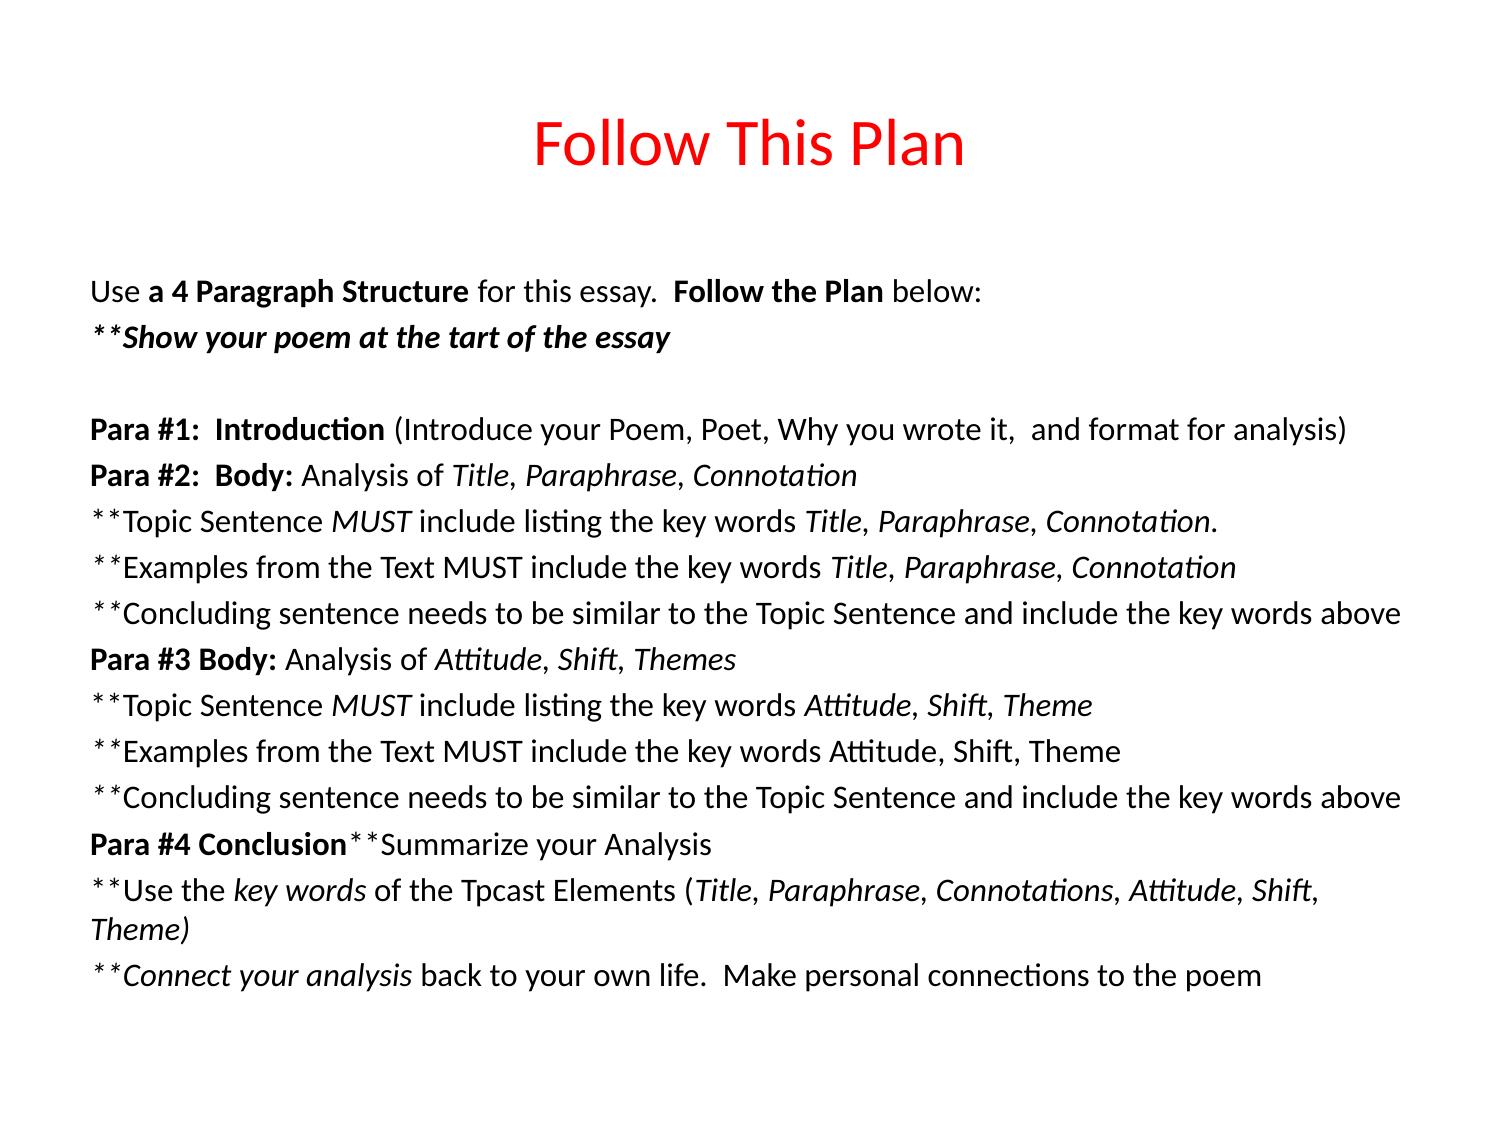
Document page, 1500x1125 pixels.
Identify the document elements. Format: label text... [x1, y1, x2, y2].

list Use a 4 Paragraph Structure for this essay. Follow the Plan below: **Show your poem at the tart of the essay Para #1: Introduction (Introduce your Poem, Poet, Why you wrote it, and format for analysis) Para #2: Body: Analysis of Title, Paraphrase, Connotation **Topic Sentence MUST include listing the key words Title, Paraphrase, Connotation. **Examples from the Text MUST include the key words Title, Paraphrase, Connotation **Concluding sentence needs to be similar to the Topic Sentence and include the key words above Para #3 Body: Analysis of Attitude, Shift, Themes **Topic Sentence MUST include listing the key words Attitude, Shift, Theme **Examples from the Text MUST include the key words Attitude, Shift, Theme **Concluding sentence needs to be similar to the Topic Sentence and include the key words above Para #4 Conclusion**Summarize your Analysis **Use the key words of the Tpcast Elements (Title, Paraphrase, Connotations, Attitude, Shift, Theme) **Connect your analysis back to your own life. Make personal connections to the poem [75, 262, 1425, 1005]
title Follow This Plan [75, 45, 1425, 233]
